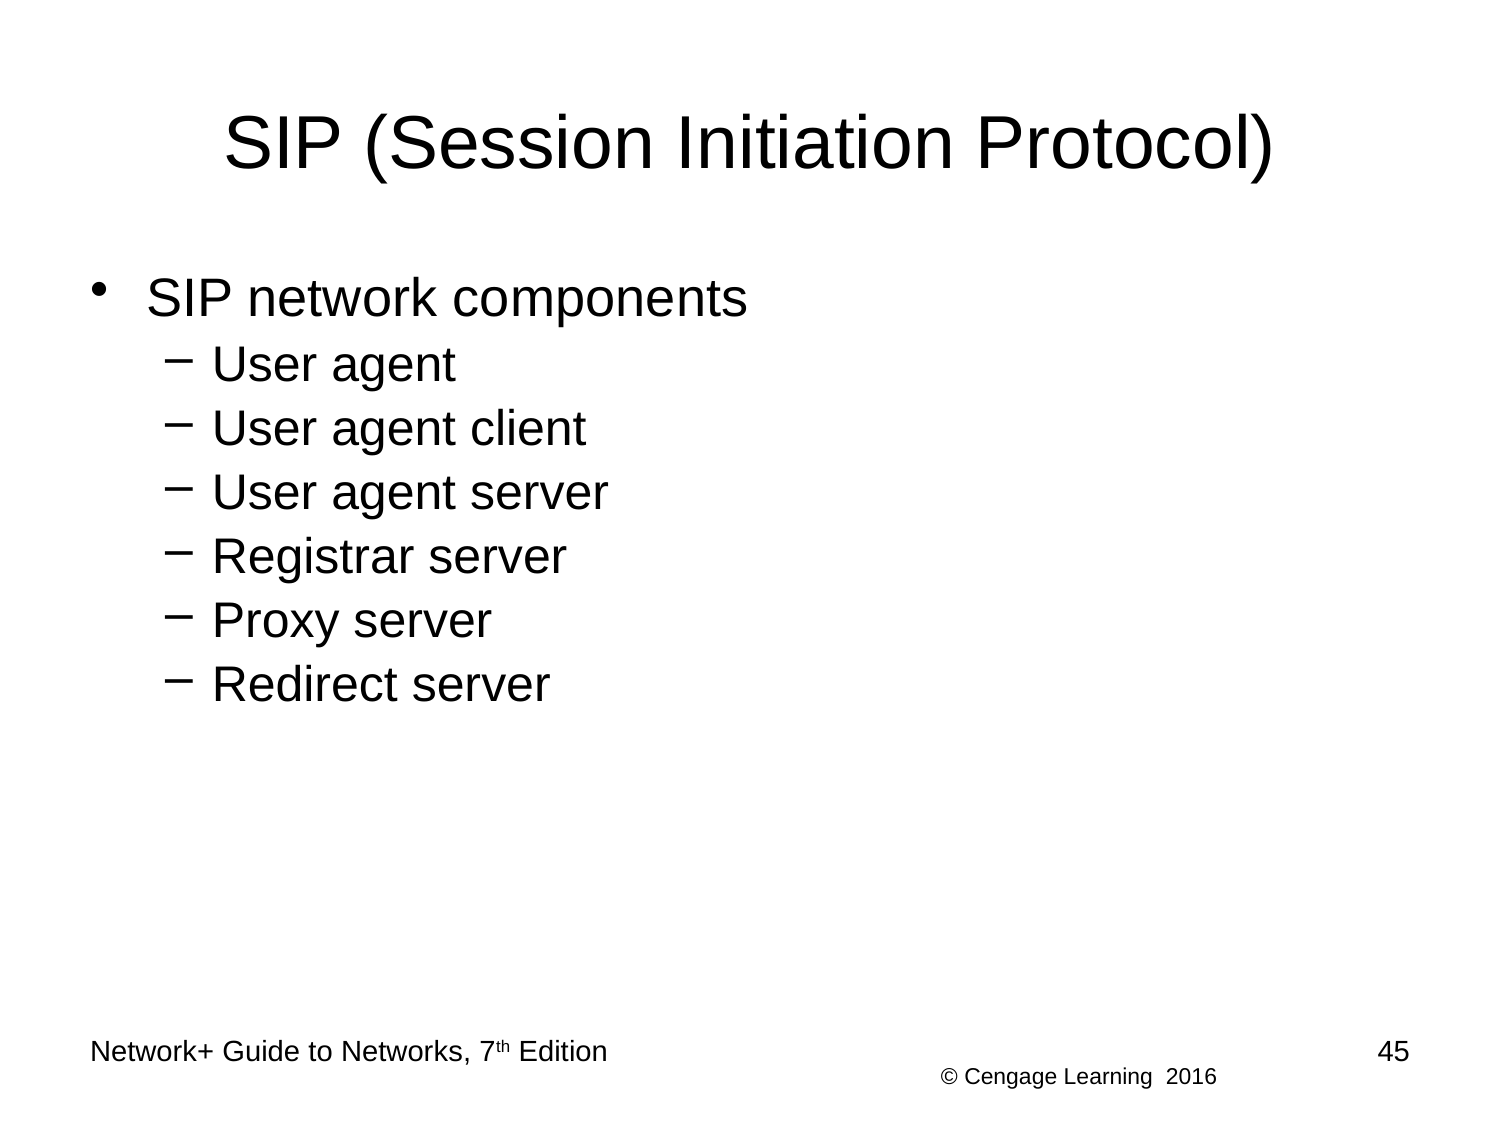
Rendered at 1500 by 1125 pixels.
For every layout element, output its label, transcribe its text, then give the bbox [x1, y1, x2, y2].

slide_number 45 [1312, 1024, 1426, 1103]
list SIP network components User agent User agent client User agent server Registrar server Proxy server Redirect server [75, 262, 1425, 1005]
footer Network+ Guide to Networks, 7th Edition [74, 1024, 713, 1103]
title SIP (Session Initiation Protocol) [75, 45, 1425, 233]
